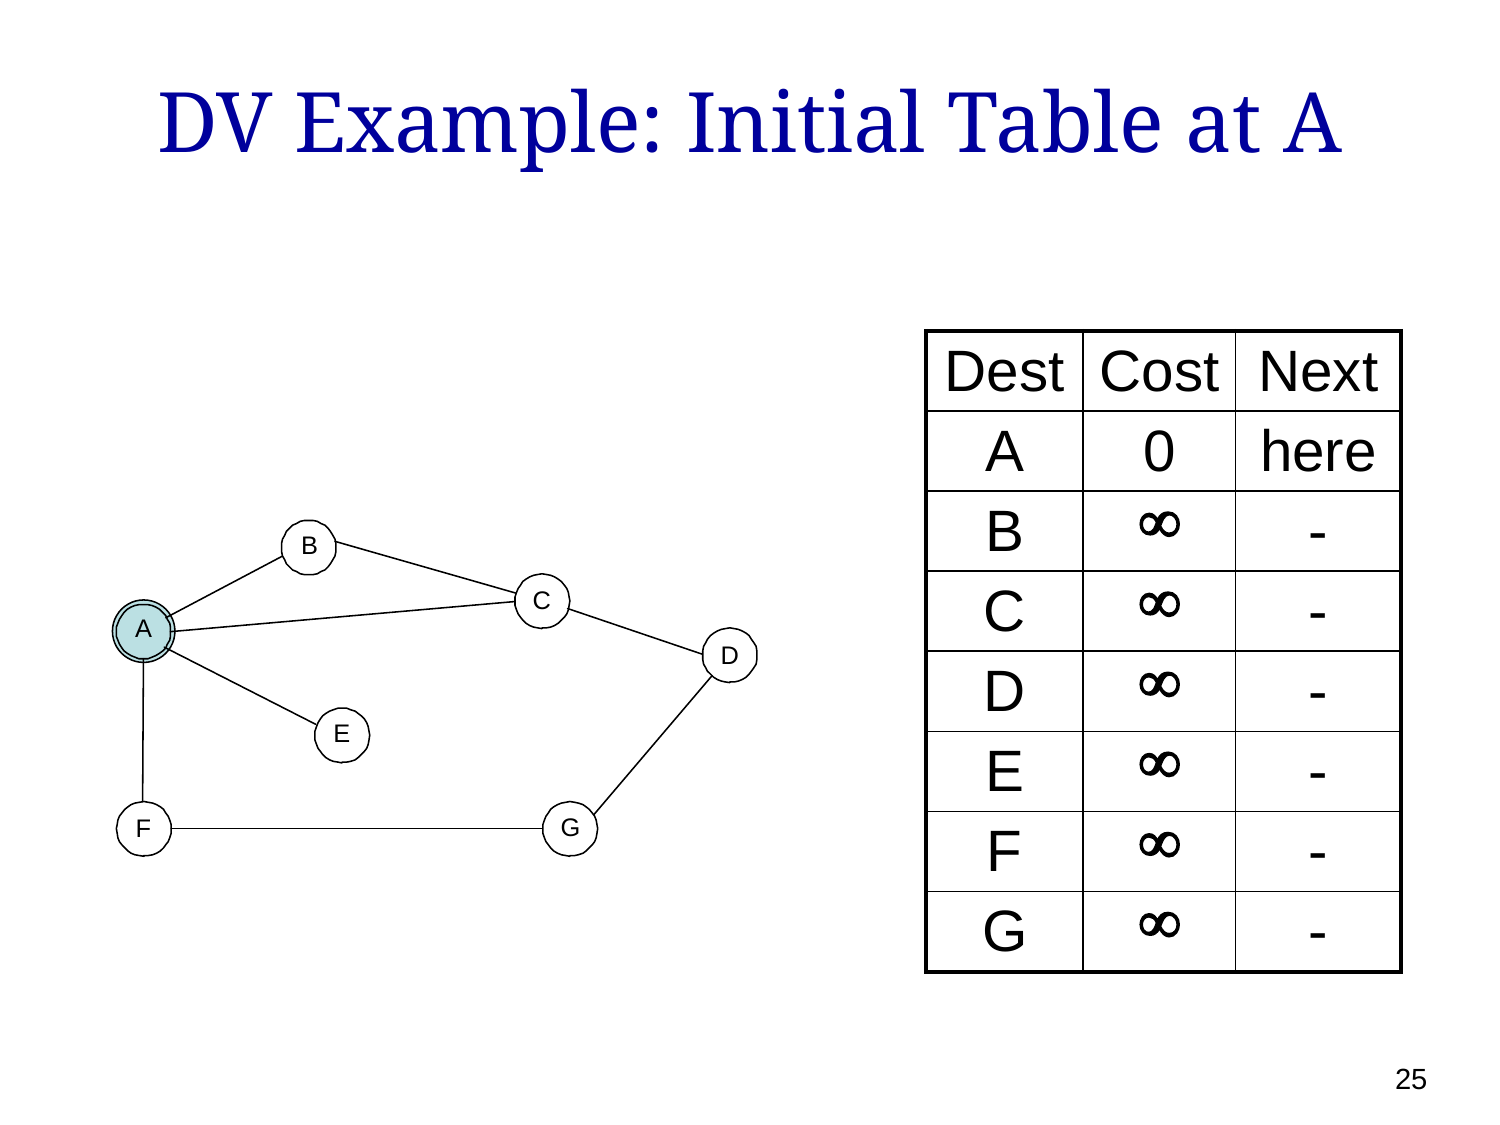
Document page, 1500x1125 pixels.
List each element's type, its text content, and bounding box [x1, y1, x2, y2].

table_cell C [928, 572, 1082, 650]
table_cell  [1084, 892, 1235, 970]
table_cell - [1236, 652, 1399, 731]
table_cell F [928, 812, 1082, 891]
table_cell A [928, 412, 1082, 490]
table_cell  [1084, 572, 1235, 650]
table_cell  [1084, 492, 1235, 570]
table_header Next [1236, 333, 1399, 410]
slide_number 25 [1092, 1024, 1443, 1103]
picture [112, 516, 761, 859]
table_cell - [1236, 572, 1399, 650]
table_header Cost [1084, 333, 1235, 410]
table_cell here [1236, 412, 1399, 490]
table_cell  [1084, 732, 1235, 811]
table_cell - [1236, 492, 1399, 570]
table_cell B [928, 492, 1082, 570]
table_header Dest [928, 333, 1082, 410]
table_cell D [928, 652, 1082, 731]
table_cell - [1236, 732, 1399, 811]
table_cell E [928, 732, 1082, 811]
table_cell - [1236, 812, 1399, 891]
table_cell  [1084, 652, 1235, 731]
table_cell 0 [1084, 412, 1235, 490]
table_cell - [1236, 892, 1399, 970]
title DV Example: Initial Table at A [74, 47, 1426, 191]
table_cell G [928, 892, 1082, 970]
table_cell  [1084, 812, 1235, 891]
